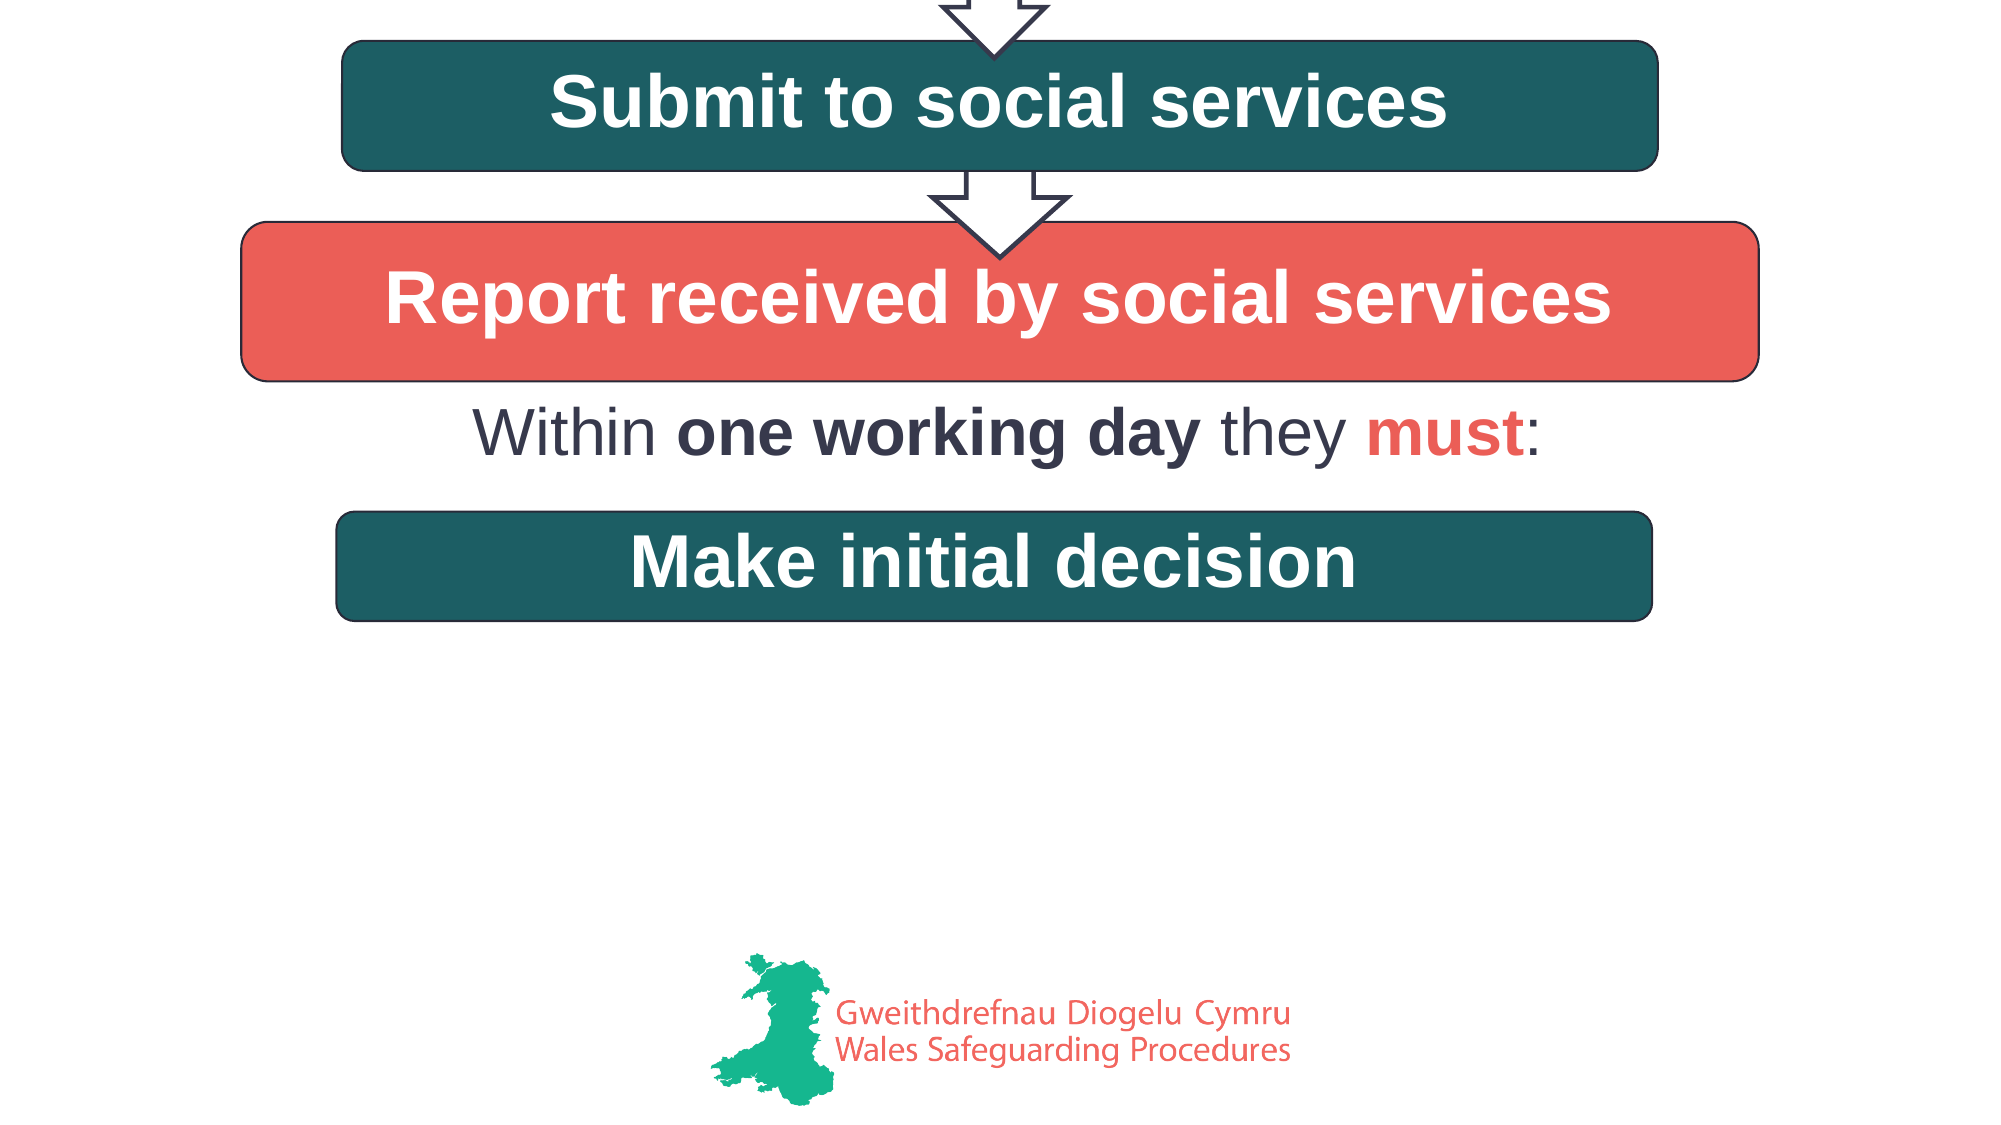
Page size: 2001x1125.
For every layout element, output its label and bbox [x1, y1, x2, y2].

picture [710, 953, 1290, 1106]
text_box [178, 0, 1838, 621]
